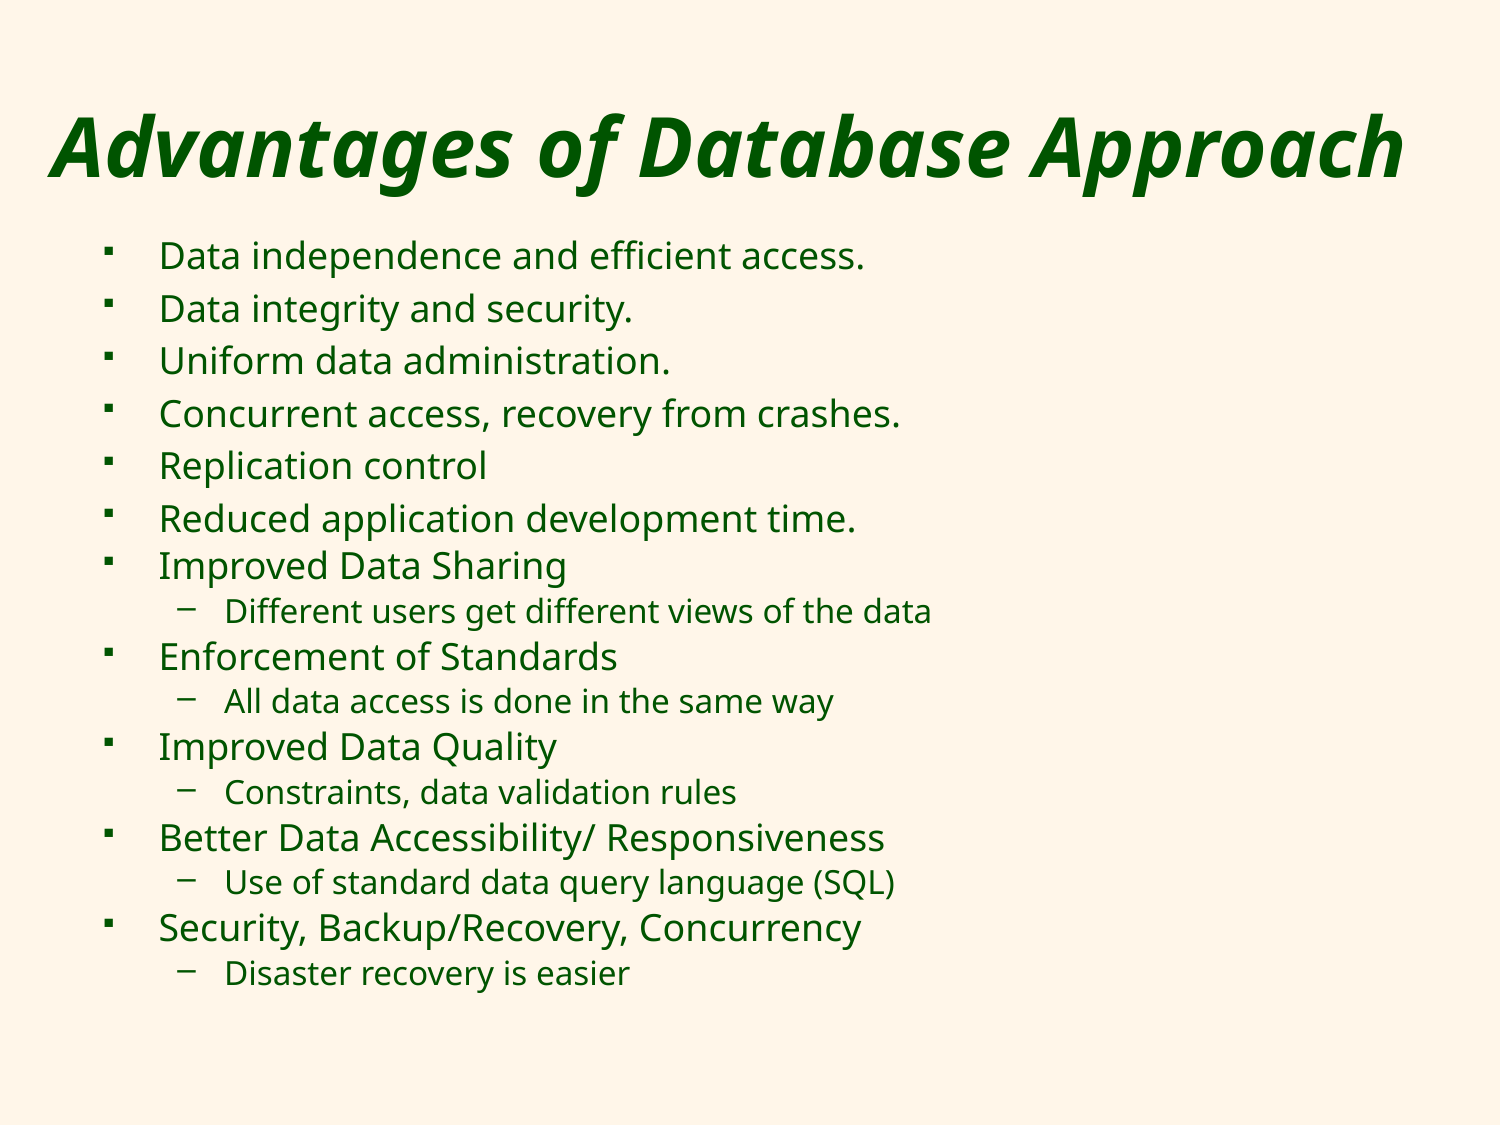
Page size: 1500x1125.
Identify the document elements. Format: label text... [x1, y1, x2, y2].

list Data independence and efficient access. Data integrity and security. Uniform data administration. Concurrent access, recovery from crashes. Replication control Reduced application development time. Improved Data Sharing Different users get different views of the data Enforcement of Standards All data access is done in the same way Improved Data Quality Constraints, data validation rules Better Data Accessibility/ Responsiveness Use of standard data query language (SQL) Security, Backup/Recovery, Concurrency Disaster recovery is easier [86, 224, 1363, 1038]
title Advantages of Database Approach [36, 49, 1500, 238]
